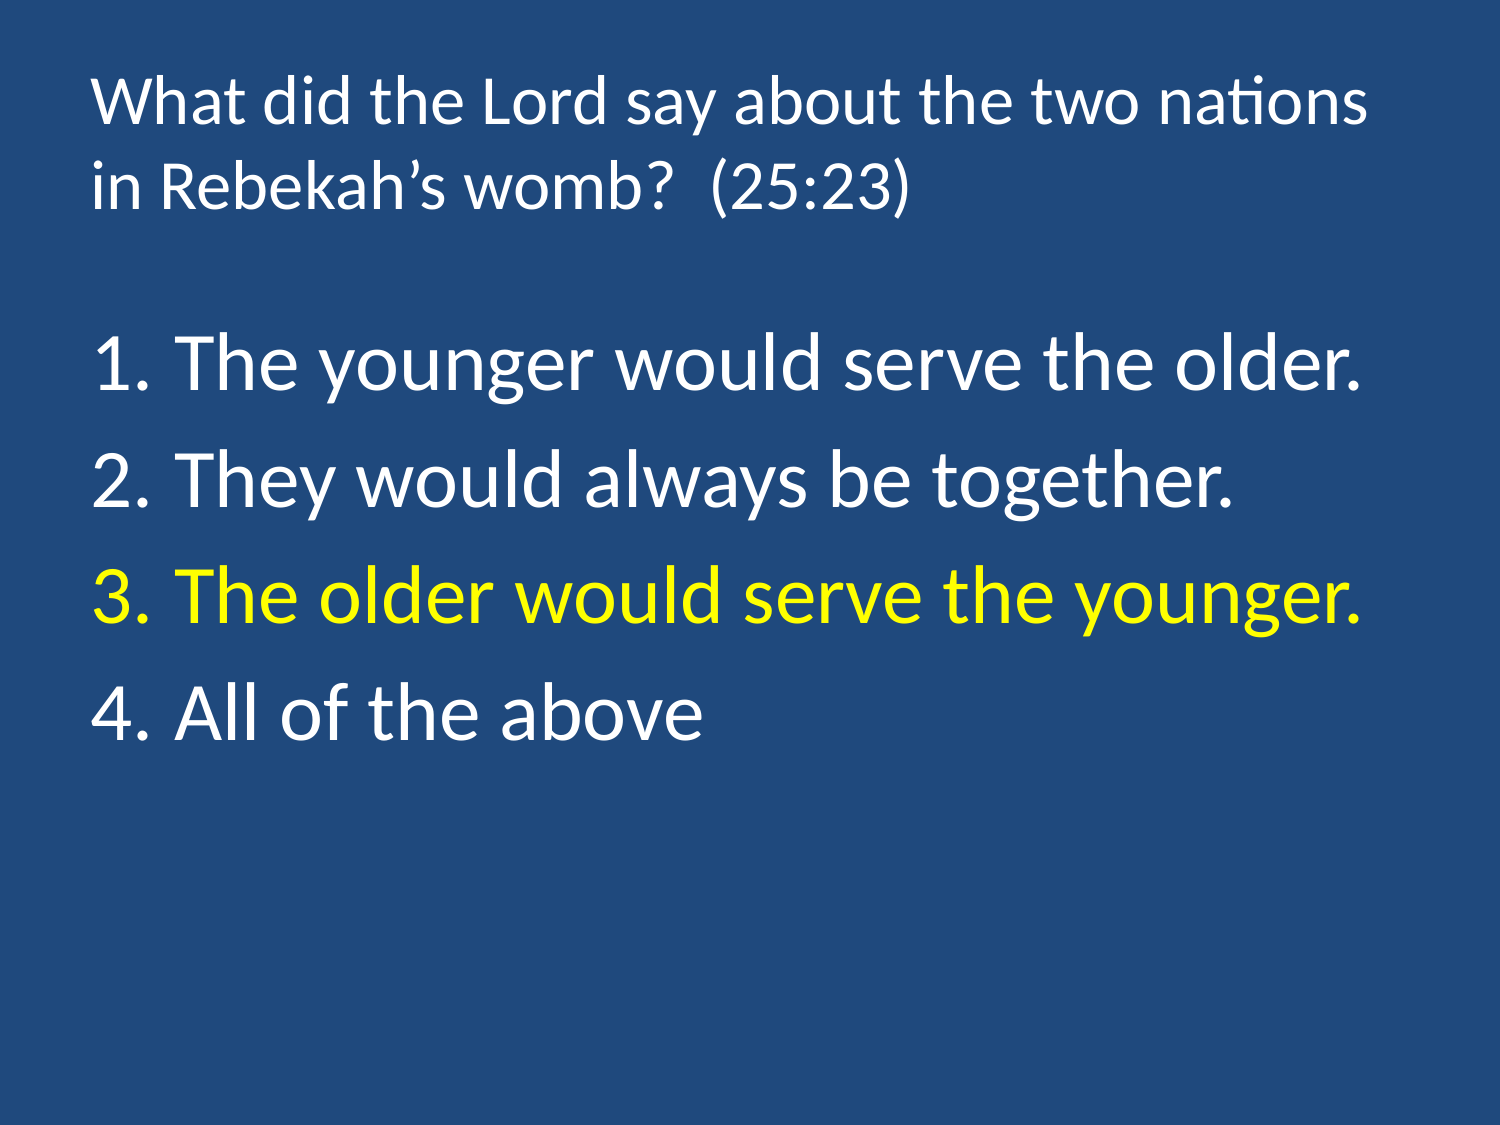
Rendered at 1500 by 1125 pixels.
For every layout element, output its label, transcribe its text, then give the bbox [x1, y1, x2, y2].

list The younger would serve the older. They would always be together. The older would serve the younger. All of the above [75, 299, 1425, 1005]
title What did the Lord say about the two nations in Rebekah’s womb? (25:23) [75, 45, 1425, 233]
